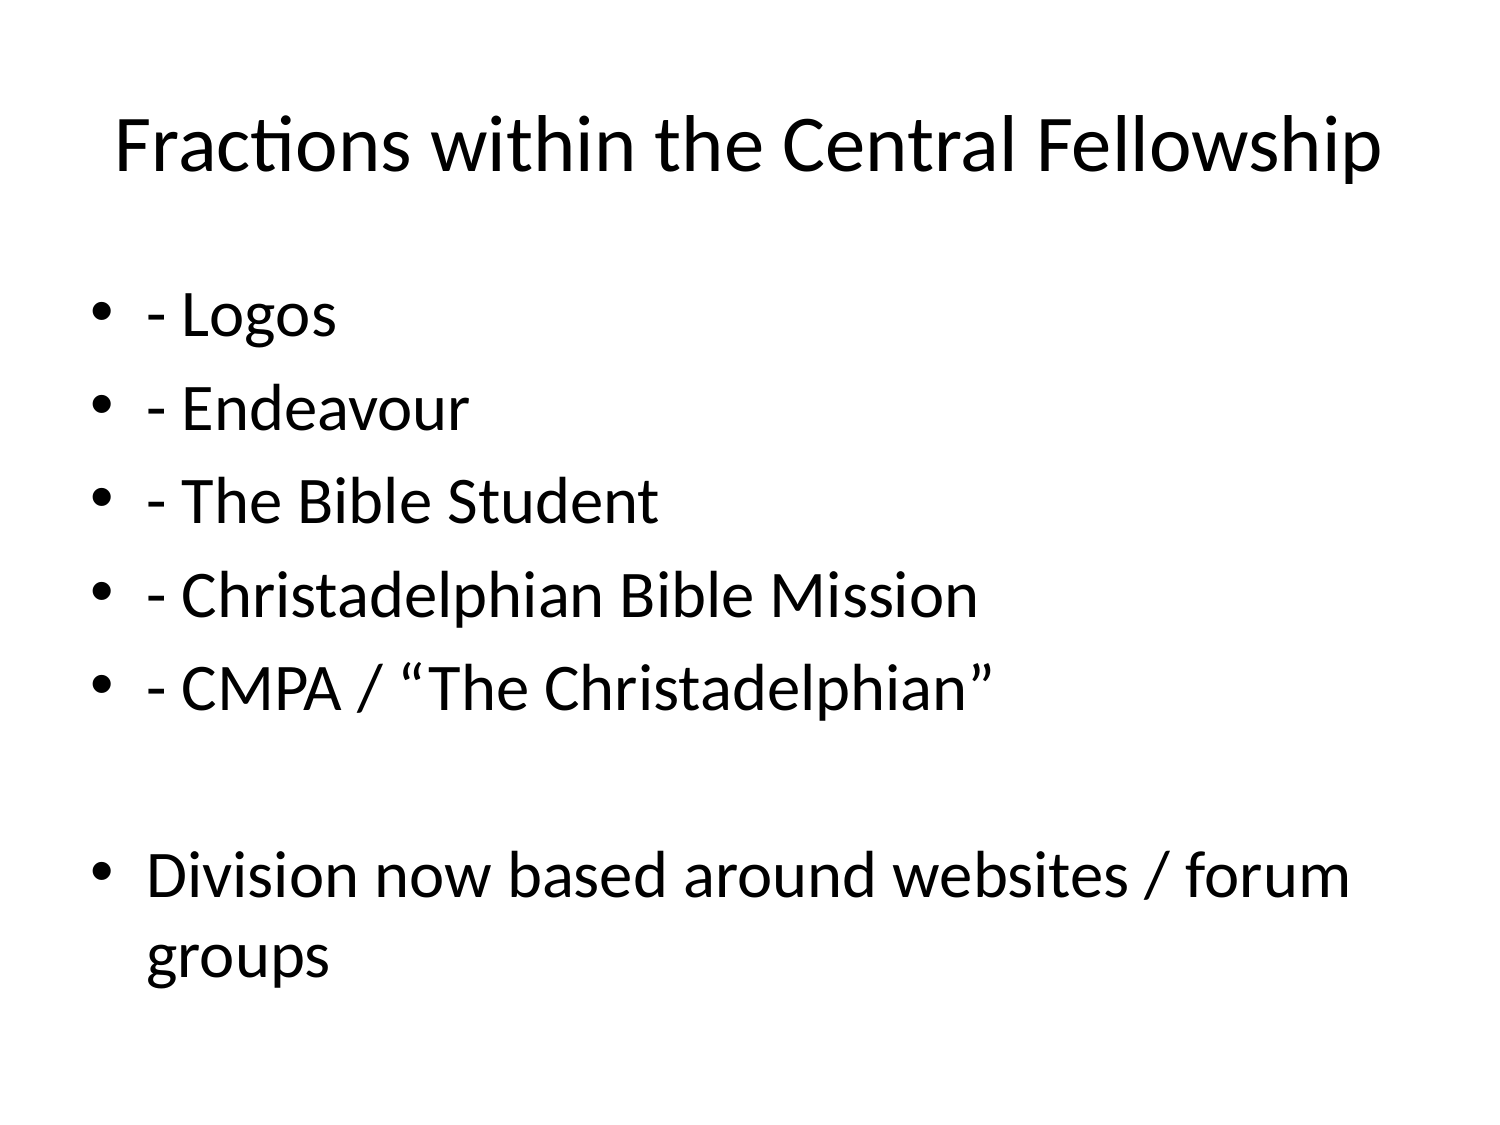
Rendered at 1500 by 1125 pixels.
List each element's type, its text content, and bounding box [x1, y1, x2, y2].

list - Logos - Endeavour - The Bible Student - Christadelphian Bible Mission - CMPA / “The Christadelphian” Division now based around websites / forum groups [75, 262, 1425, 1005]
title Fractions within the Central Fellowship [75, 45, 1425, 233]
